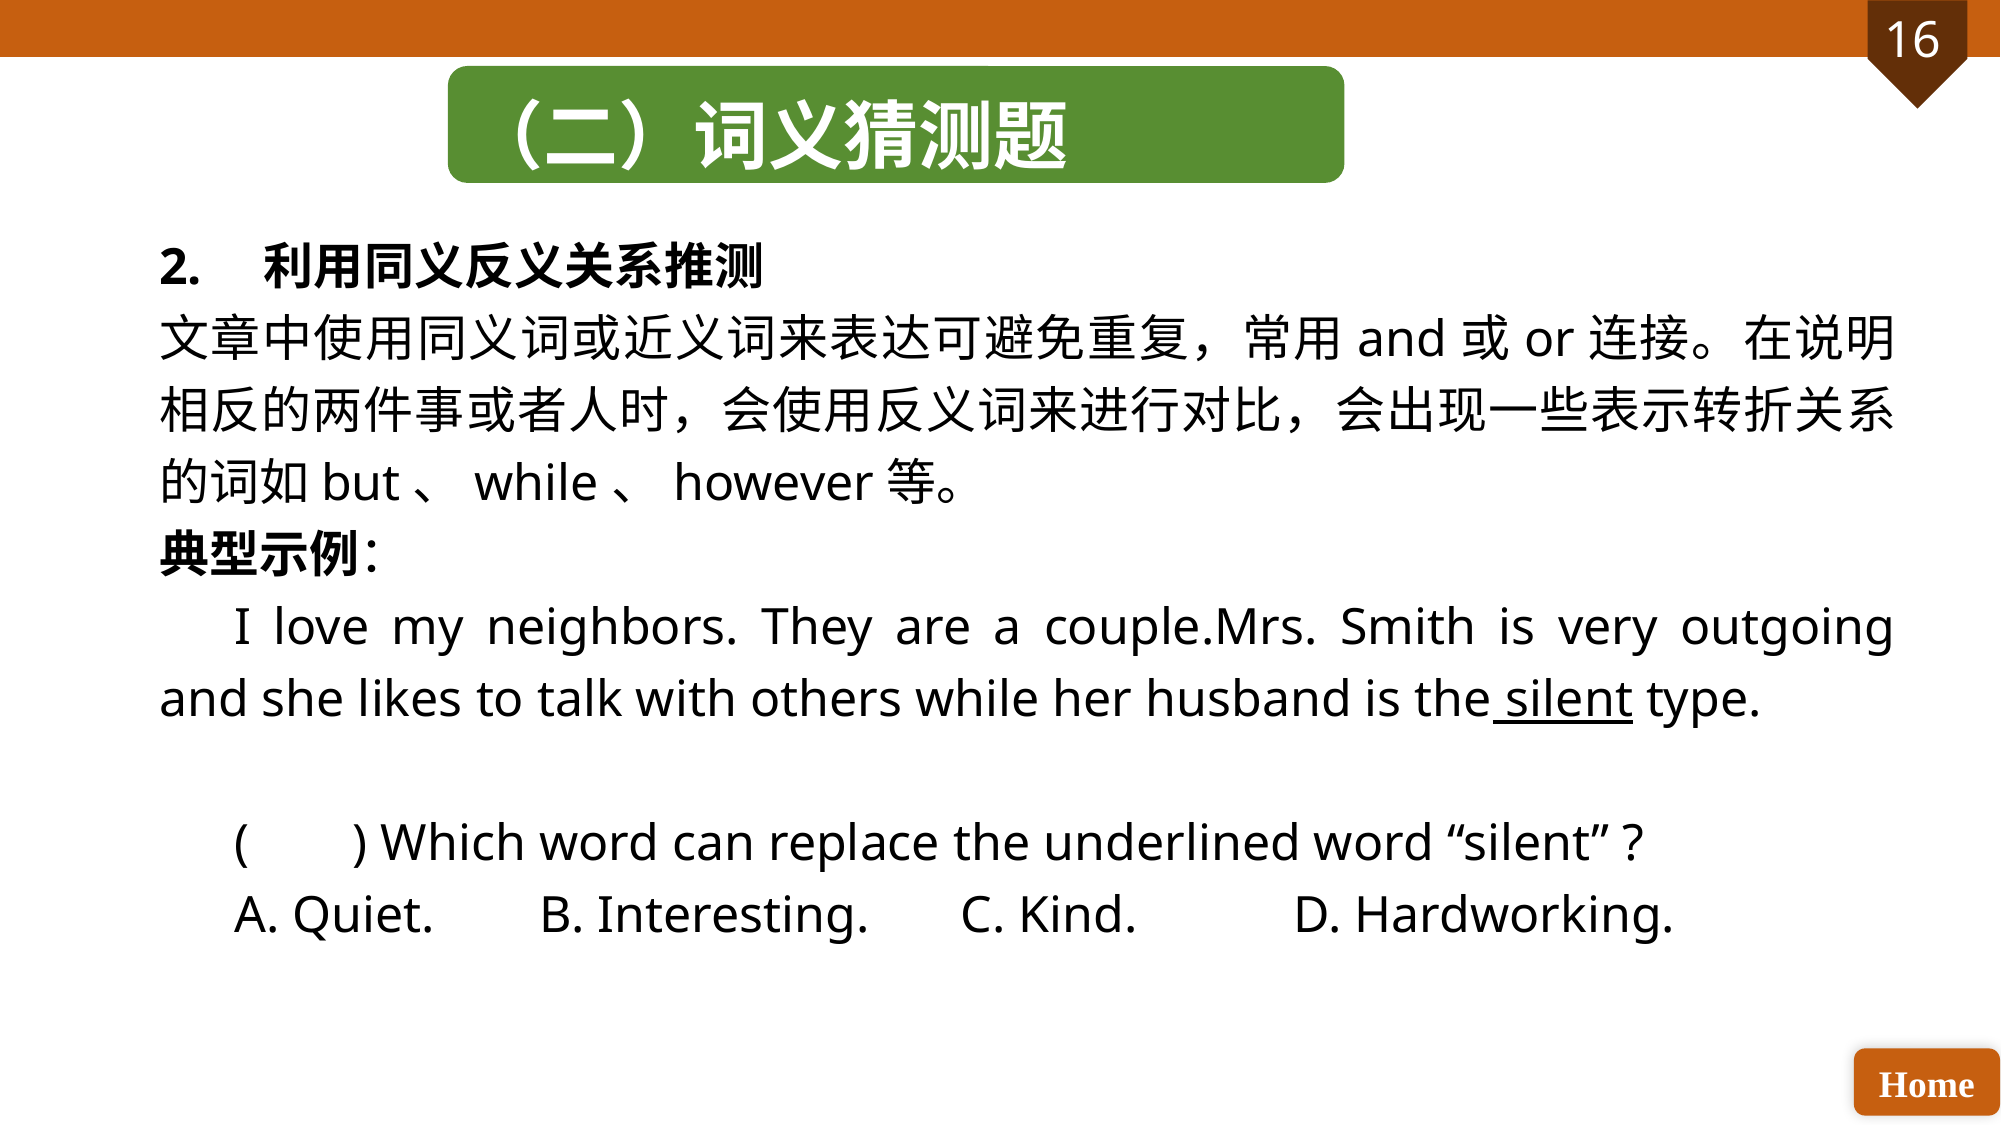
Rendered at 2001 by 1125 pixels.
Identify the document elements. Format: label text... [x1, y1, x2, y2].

text_box 2. 利用同义反义关系推测 文章中使用同义词或近义词来表达可避免重复，常用and或or连接。在说明相反的两件事或者人时，会使用反义词来进行对比，会出现一些表示转折关系的词如but、while、however等。 典型示例： I love my neighbors. They are a couple.Mrs. Smith is very outgoing and she likes to talk with others while her husband is the silent type. ( ) Which word can replace the underlined word “silent” ? A. Quiet. B. Interesting. C. Kind. D. Hardworking. [144, 215, 1911, 950]
text_box （二）词义猜测题 [446, 64, 1346, 184]
